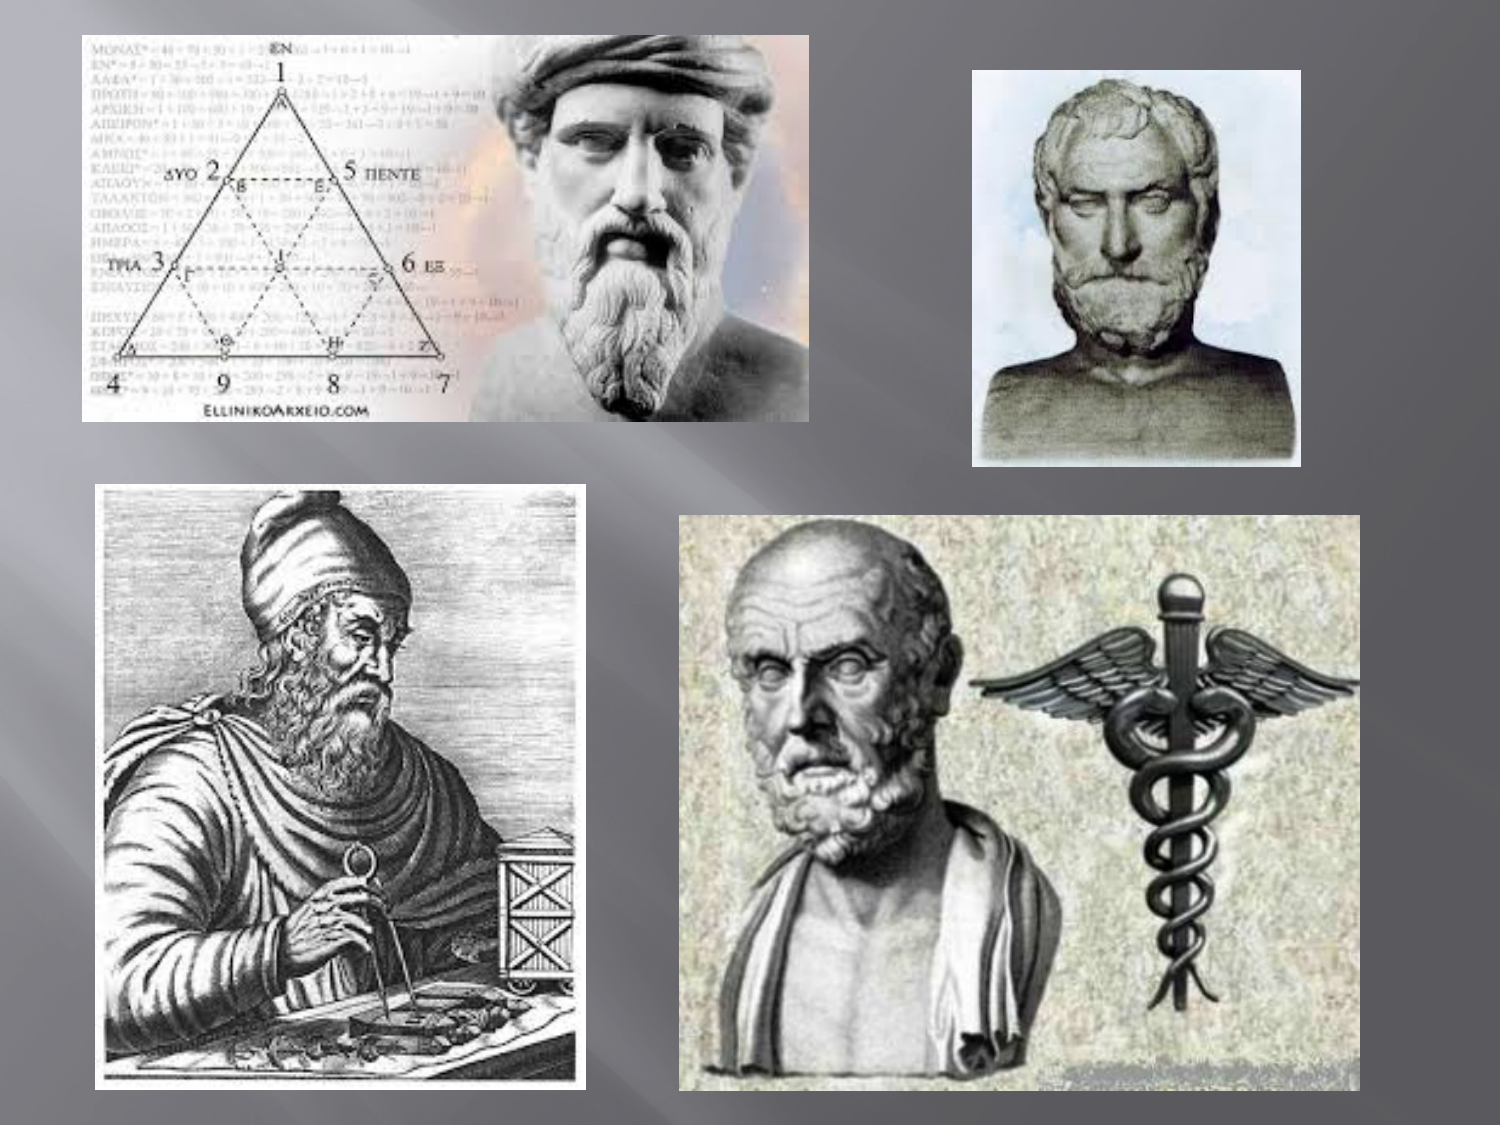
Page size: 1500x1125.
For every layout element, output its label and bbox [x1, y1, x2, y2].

picture [94, 484, 587, 1091]
list [679, 515, 1360, 1092]
picture [972, 70, 1301, 467]
list [81, 34, 809, 422]
